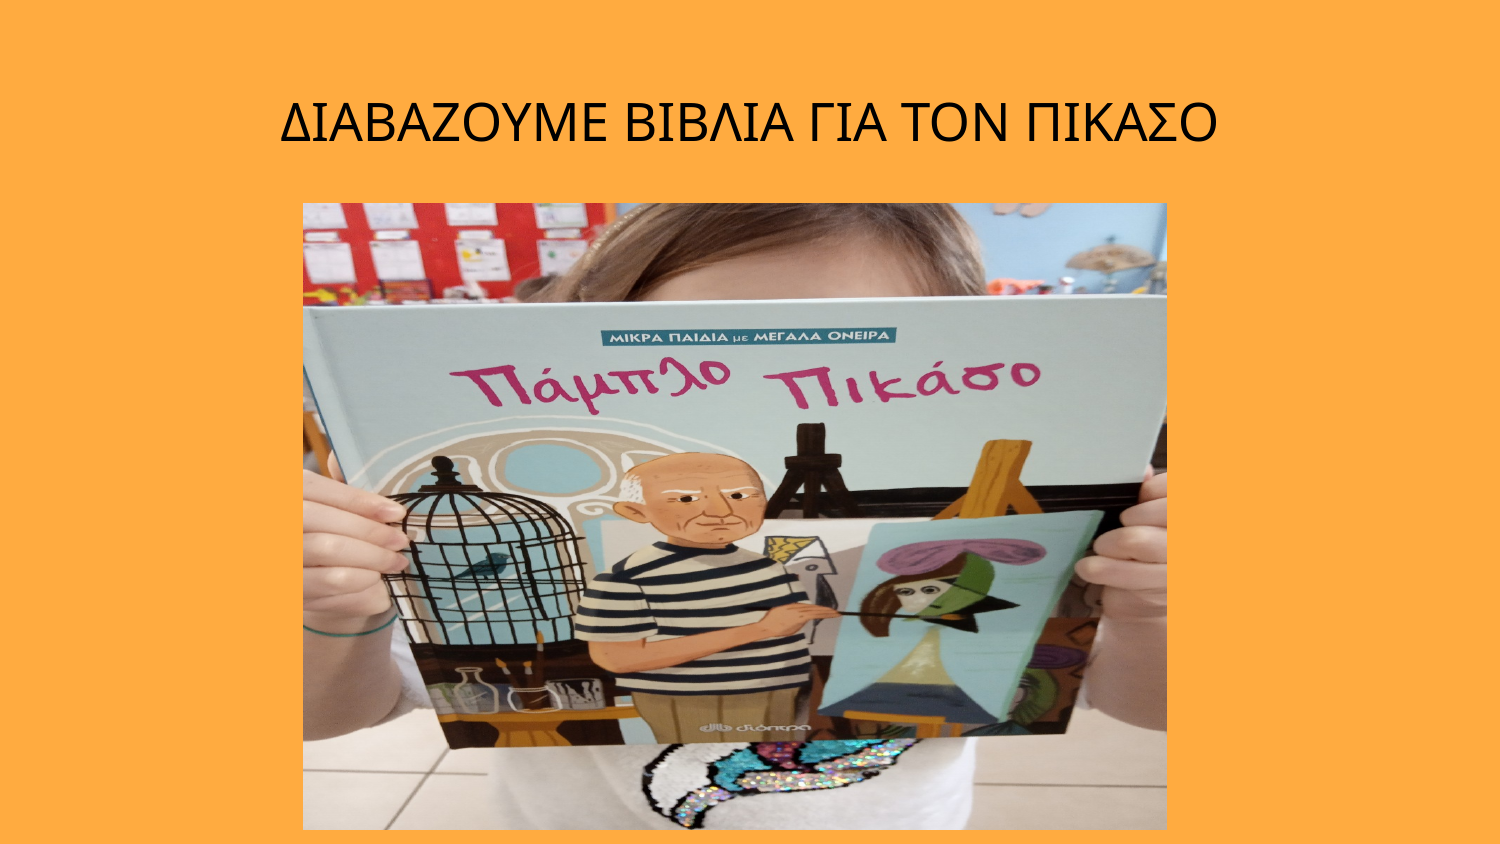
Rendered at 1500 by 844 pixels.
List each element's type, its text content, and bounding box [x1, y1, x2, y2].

picture [303, 203, 1167, 831]
title ΔΙΑΒΑΖΟΥΜΕ ΒΙΒΛΙΑ ΓΙΑ ΤΟΝ ΠΙΚΑΣΟ [51, 72, 1449, 167]
